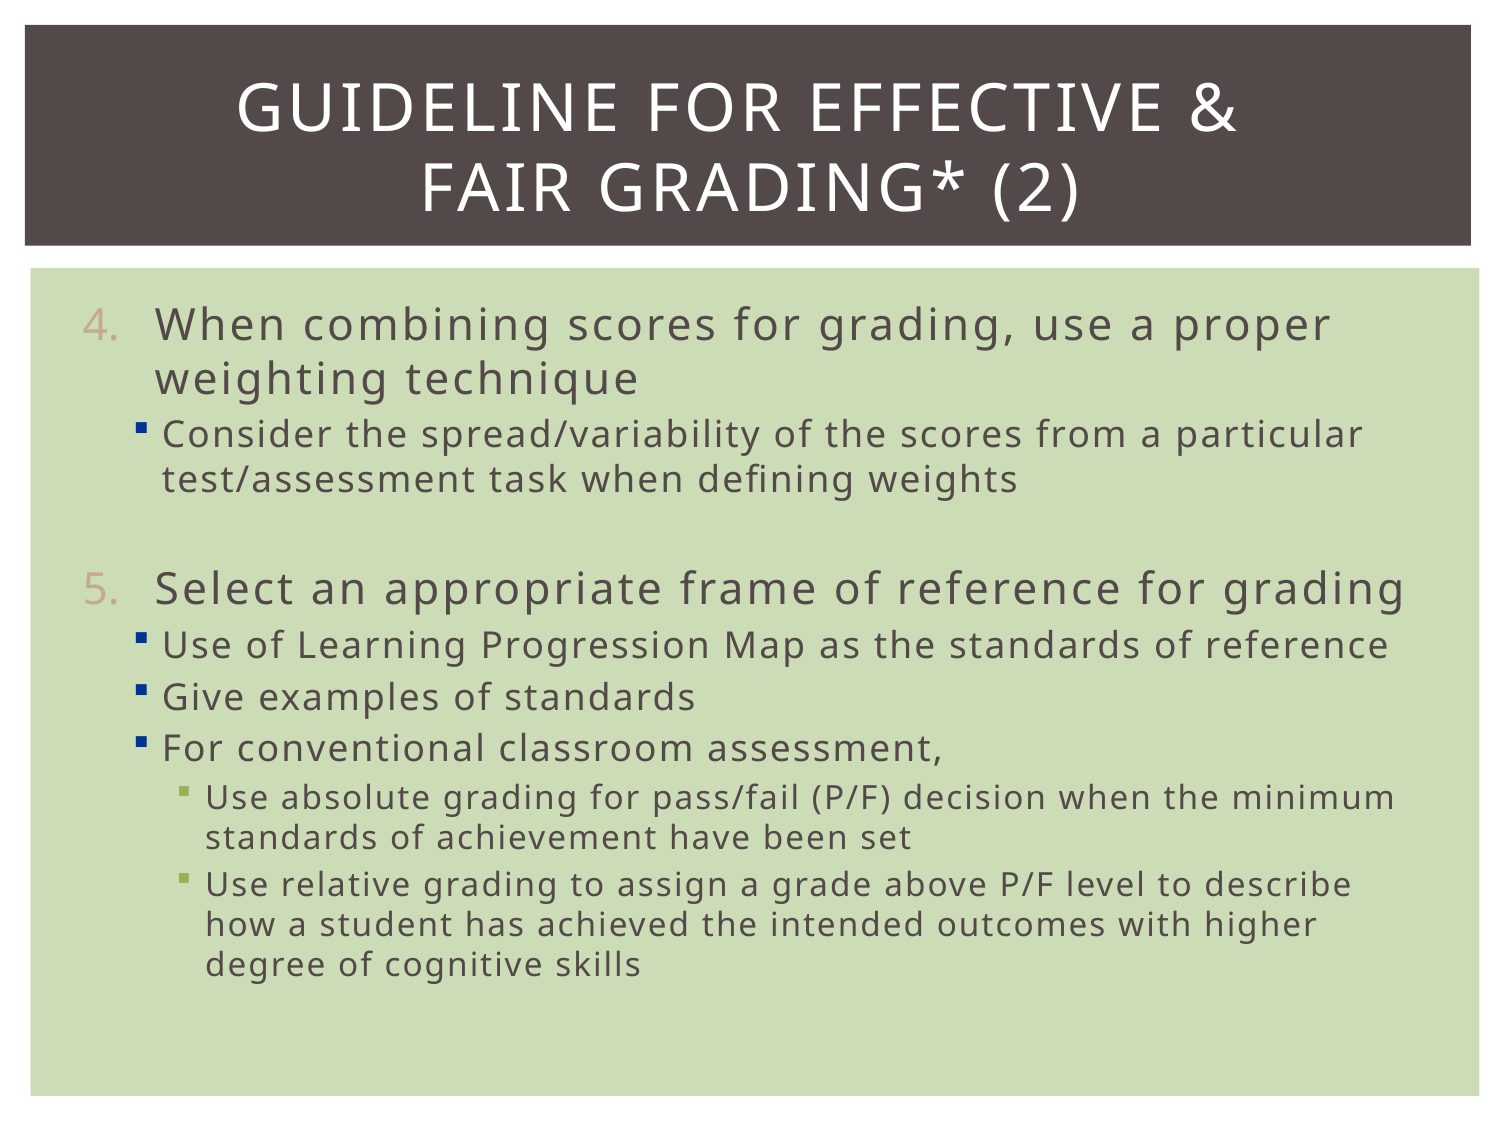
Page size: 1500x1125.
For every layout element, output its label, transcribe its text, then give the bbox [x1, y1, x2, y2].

title Guideline For Effective & Fair Grading* (2) [62, 58, 1438, 232]
list When combining scores for grading, use a proper weighting technique Consider the spread/variability of the scores from a particular test/assessment task when defining weights Select an appropriate frame of reference for grading Use of Learning Progression Map as the standards of reference Give examples of standards For conventional classroom assessment, Use absolute grading for pass/fail (P/F) decision when the minimum standards of achievement have been set Use relative grading to assign a grade above P/F level to describe how a student has achieved the intended outcomes with higher degree of cognitive skills [60, 288, 1440, 1037]
